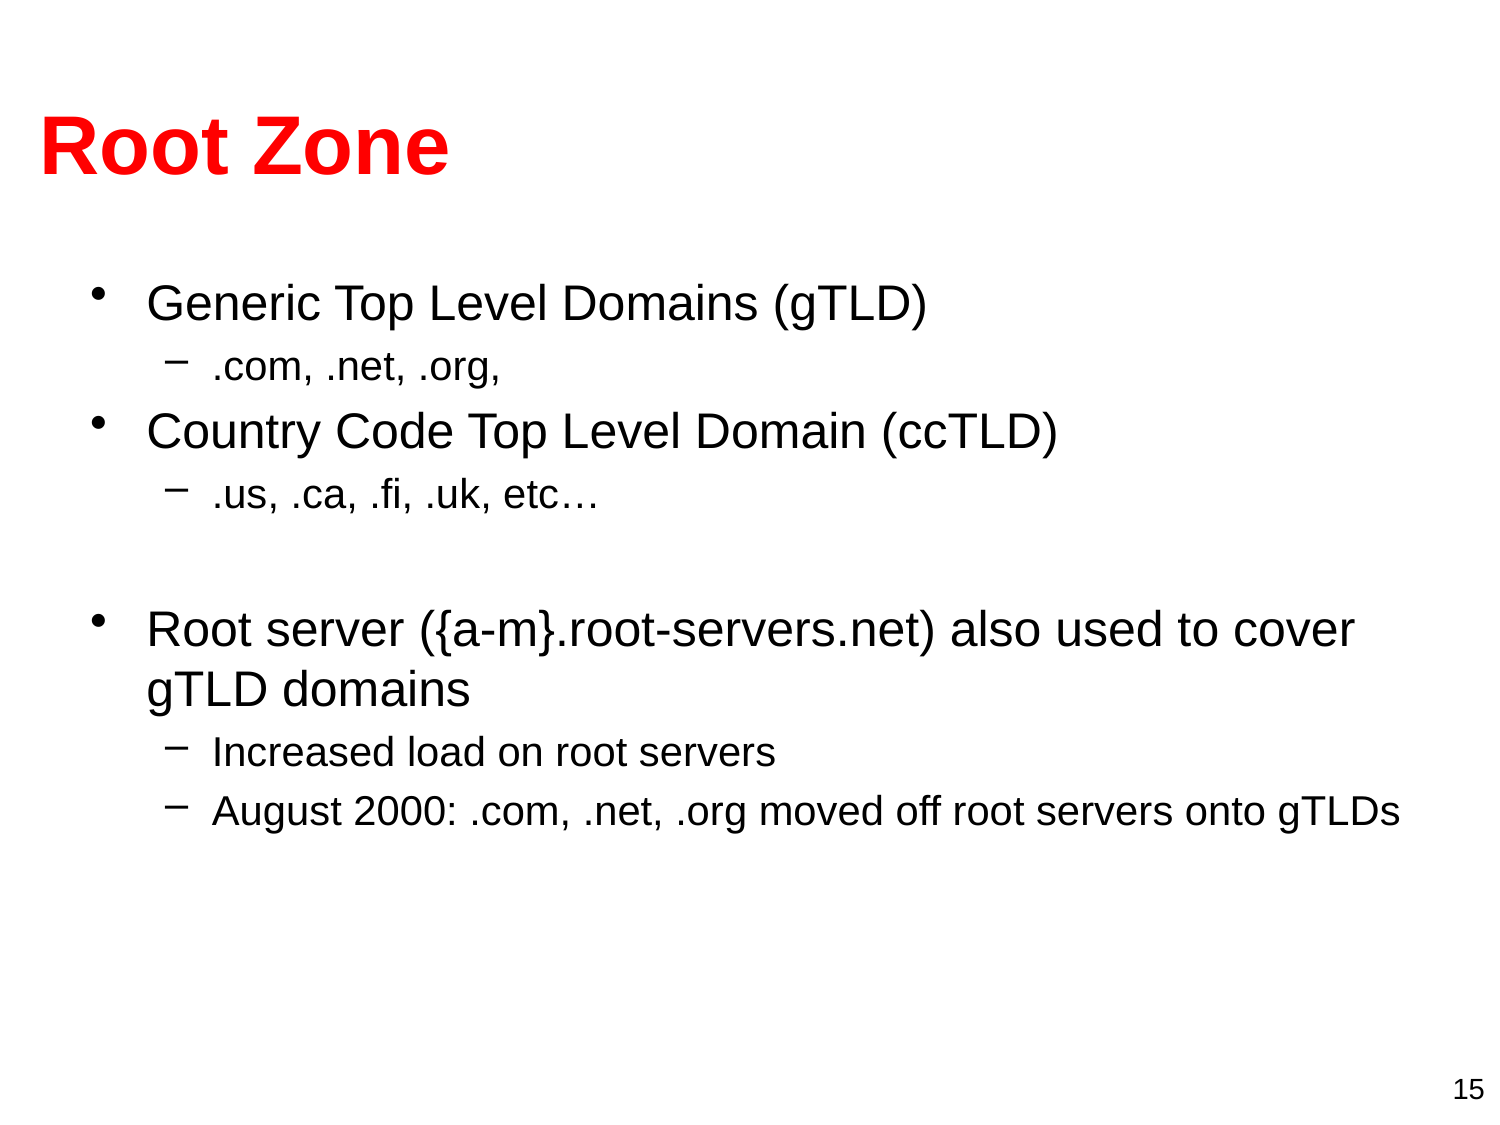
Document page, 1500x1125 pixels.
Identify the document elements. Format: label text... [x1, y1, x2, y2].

list Generic Top Level Domains (gTLD) .com, .net, .org, Country Code Top Level Domain (ccTLD) .us, .ca, .fi, .uk, etc… Root server ({a-m}.root-servers.net) also used to cover gTLD domains Increased load on root servers August 2000: .com, .net, .org moved off root servers onto gTLDs [74, 262, 1426, 926]
title Root Zone [24, 47, 1463, 236]
slide_number 15 [1149, 1062, 1500, 1101]
